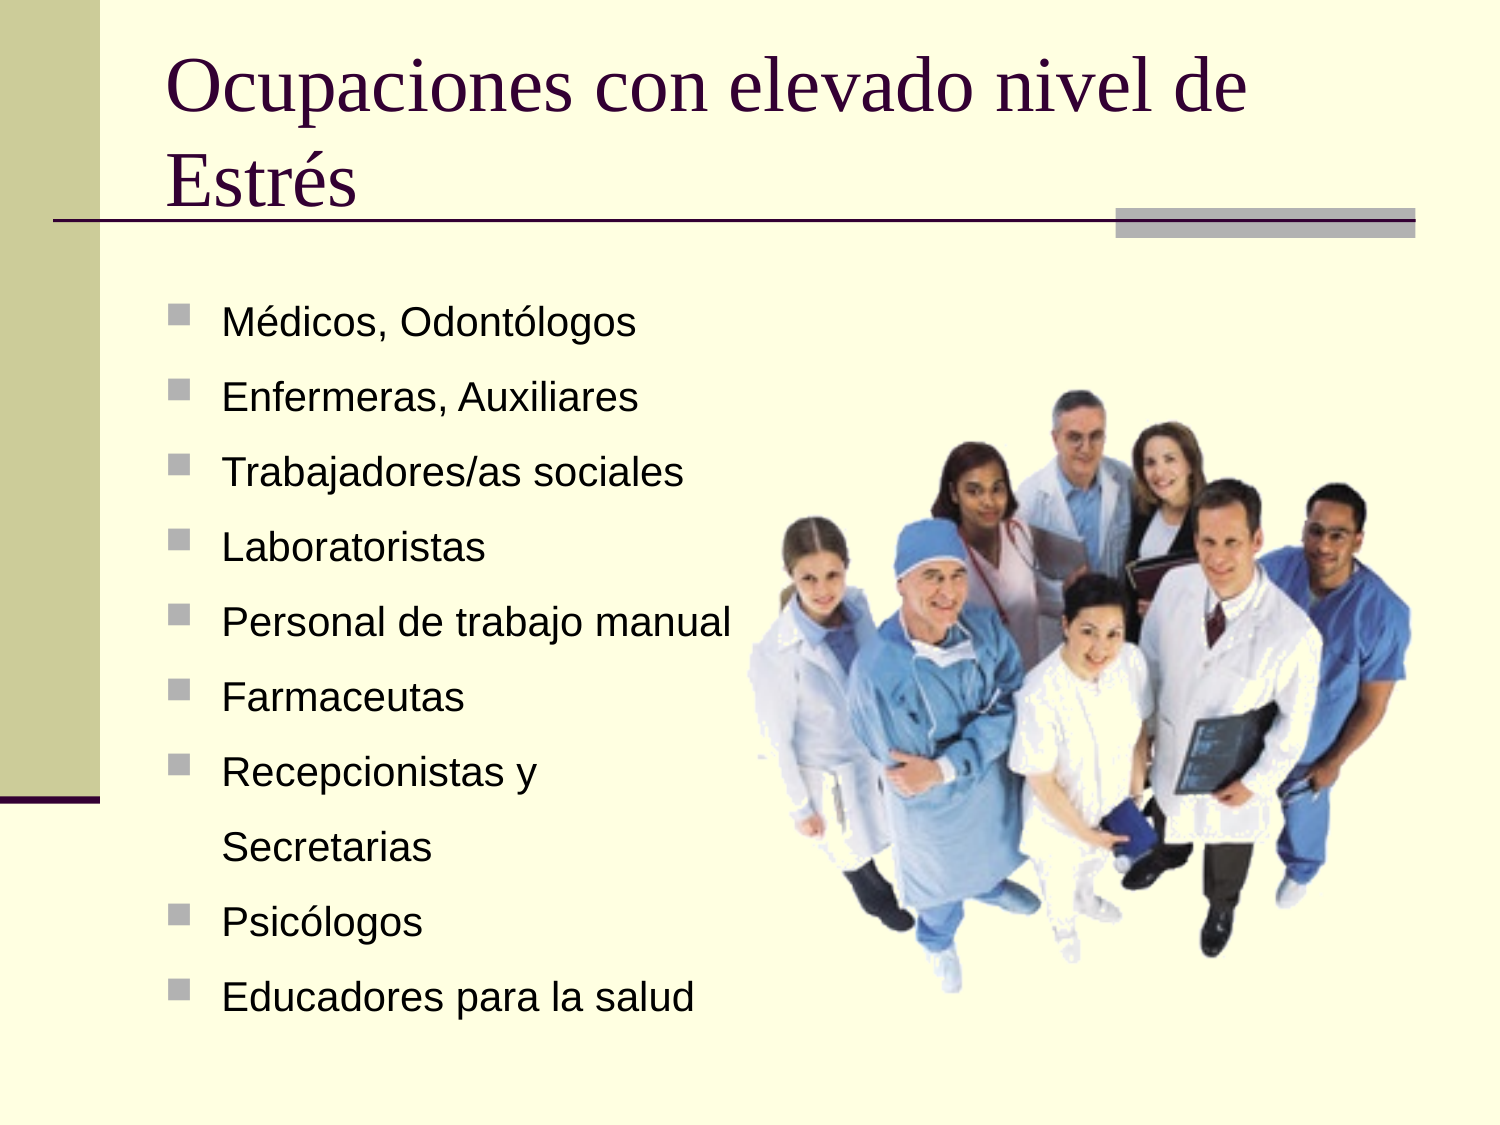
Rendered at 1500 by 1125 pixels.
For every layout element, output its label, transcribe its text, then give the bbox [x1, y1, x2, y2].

picture [726, 374, 1446, 1008]
list Médicos, Odontólogos Enfermeras, Auxiliares Trabajadores/as sociales Laboratoristas Personal de trabajo manual Farmaceutas Recepcionistas y Secretarias Psicólogos Educadores para la salud [149, 262, 774, 880]
title Ocupaciones con elevado nivel de Estrés [149, 45, 1426, 209]
